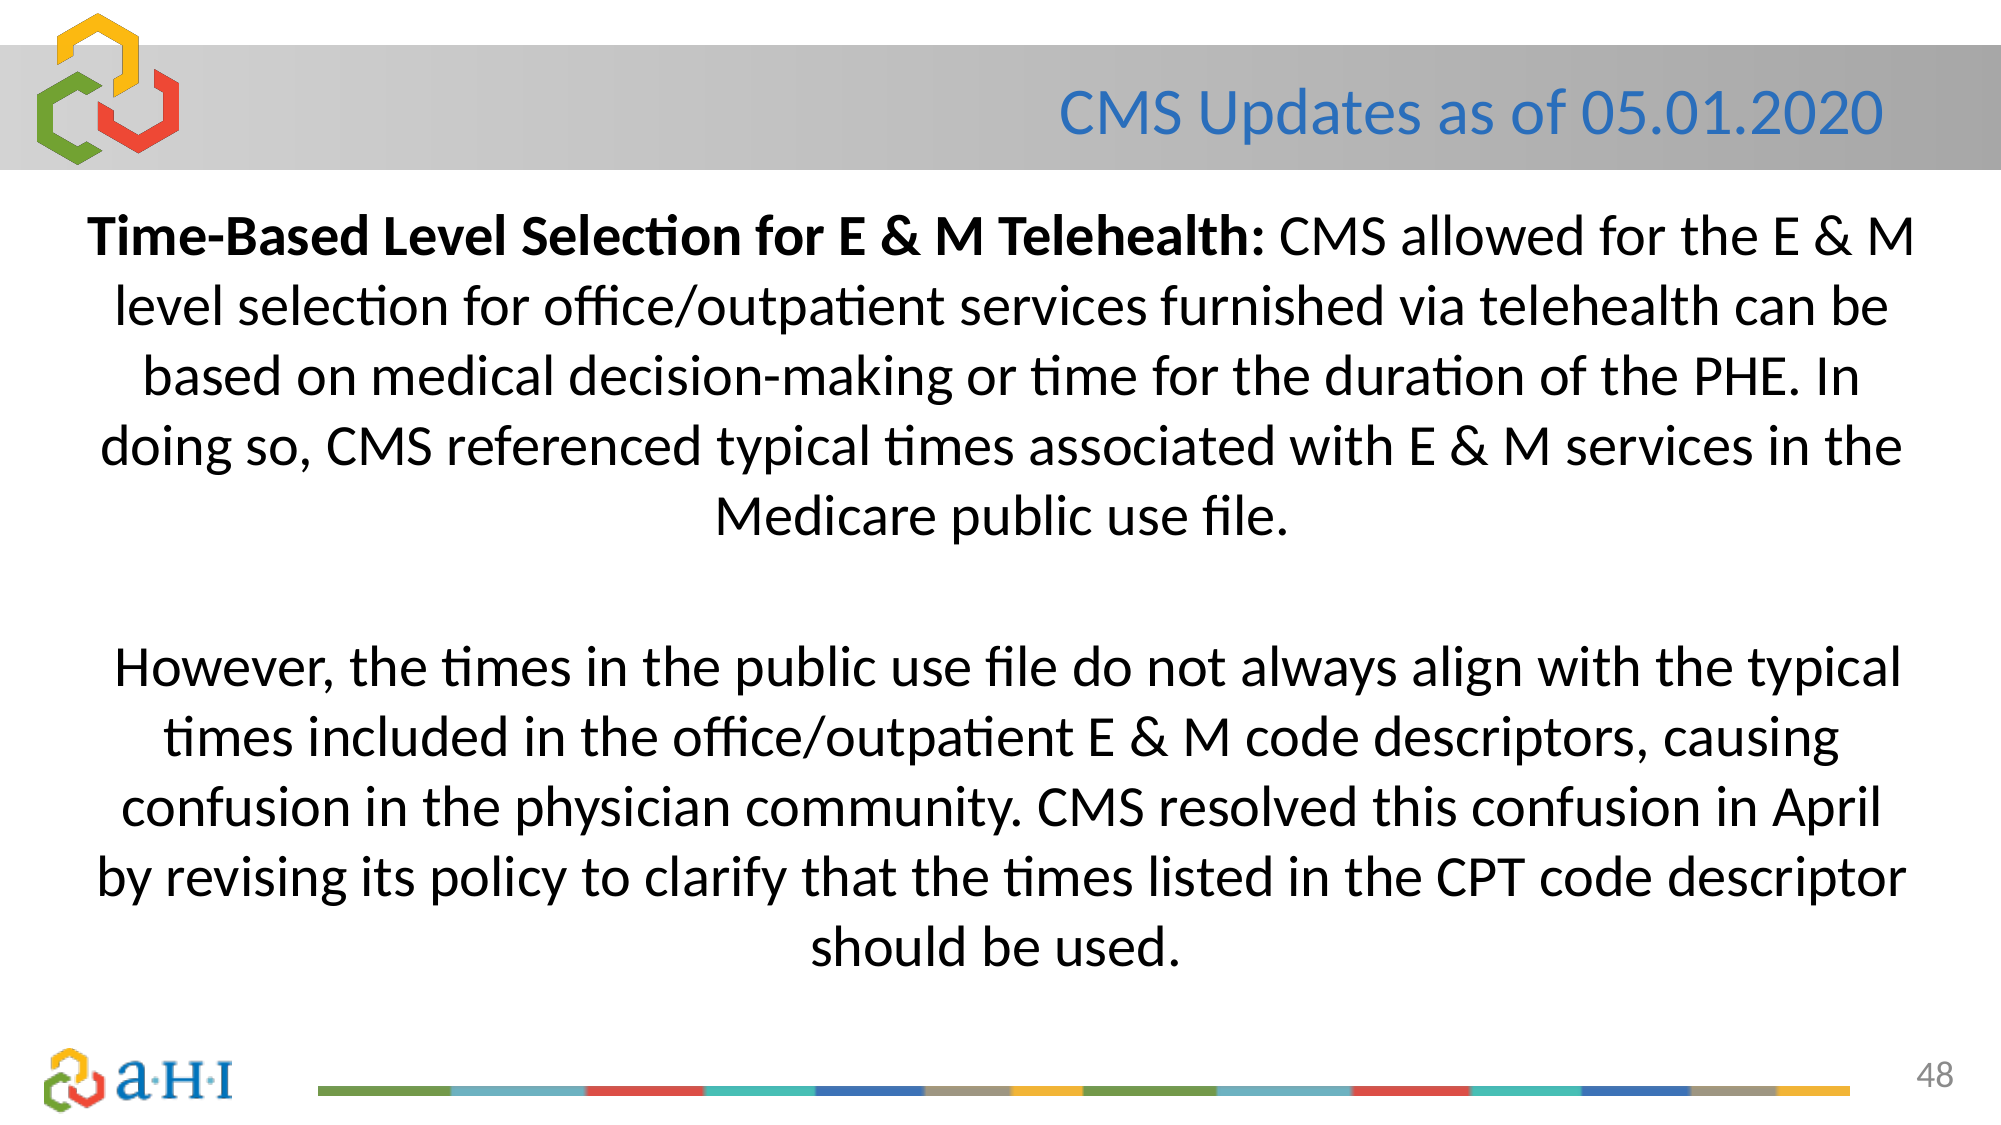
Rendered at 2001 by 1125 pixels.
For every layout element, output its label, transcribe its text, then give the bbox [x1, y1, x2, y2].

title CMS Updates as of 05.01.2020 [181, 45, 1900, 170]
picture [44, 1048, 232, 1114]
list Time-Based Level Selection for E & M Telehealth: CMS allowed for the E & M level selection for office/outpatient services furnished via telehealth can be based on medical decision-making or time for the duration of the PHE. In doing so, CMS referenced typical times associated with E & M services in the Medicare public use file. However, the times in the public use file do not always align with the typical times included in the office/outpatient E & M code descriptors, causing confusion in the physician community. CMS resolved this confusion in April by revising its policy to clarify that the times listed in the CPT code descriptor should be used. [72, 190, 1933, 1079]
picture [37, 13, 179, 166]
slide_number 48 [1502, 1042, 1970, 1103]
picture [318, 1085, 1851, 1096]
